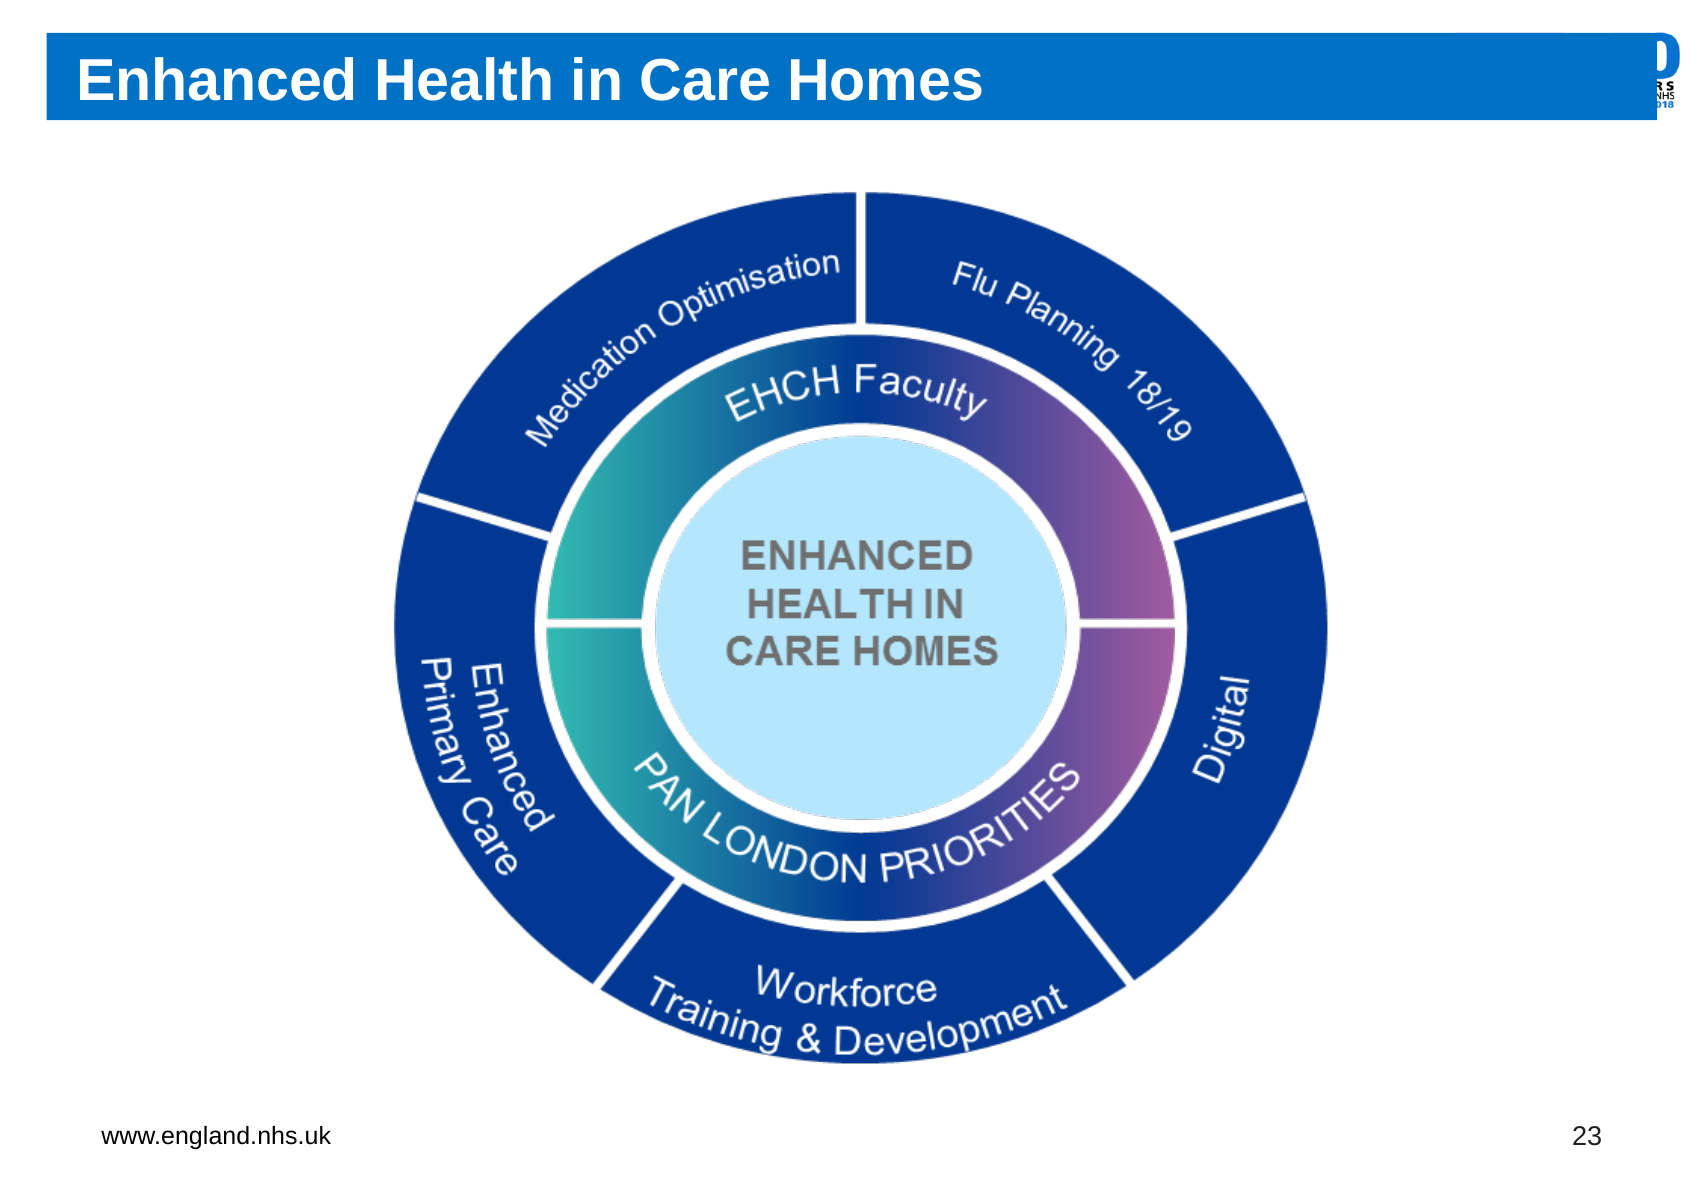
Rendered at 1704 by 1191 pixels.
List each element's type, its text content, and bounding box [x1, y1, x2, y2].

title Enhanced Health in Care Homes [46, 32, 1657, 121]
picture [1657, 32, 1680, 113]
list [331, 116, 1391, 1140]
slide_number 23 [1220, 1103, 1619, 1167]
